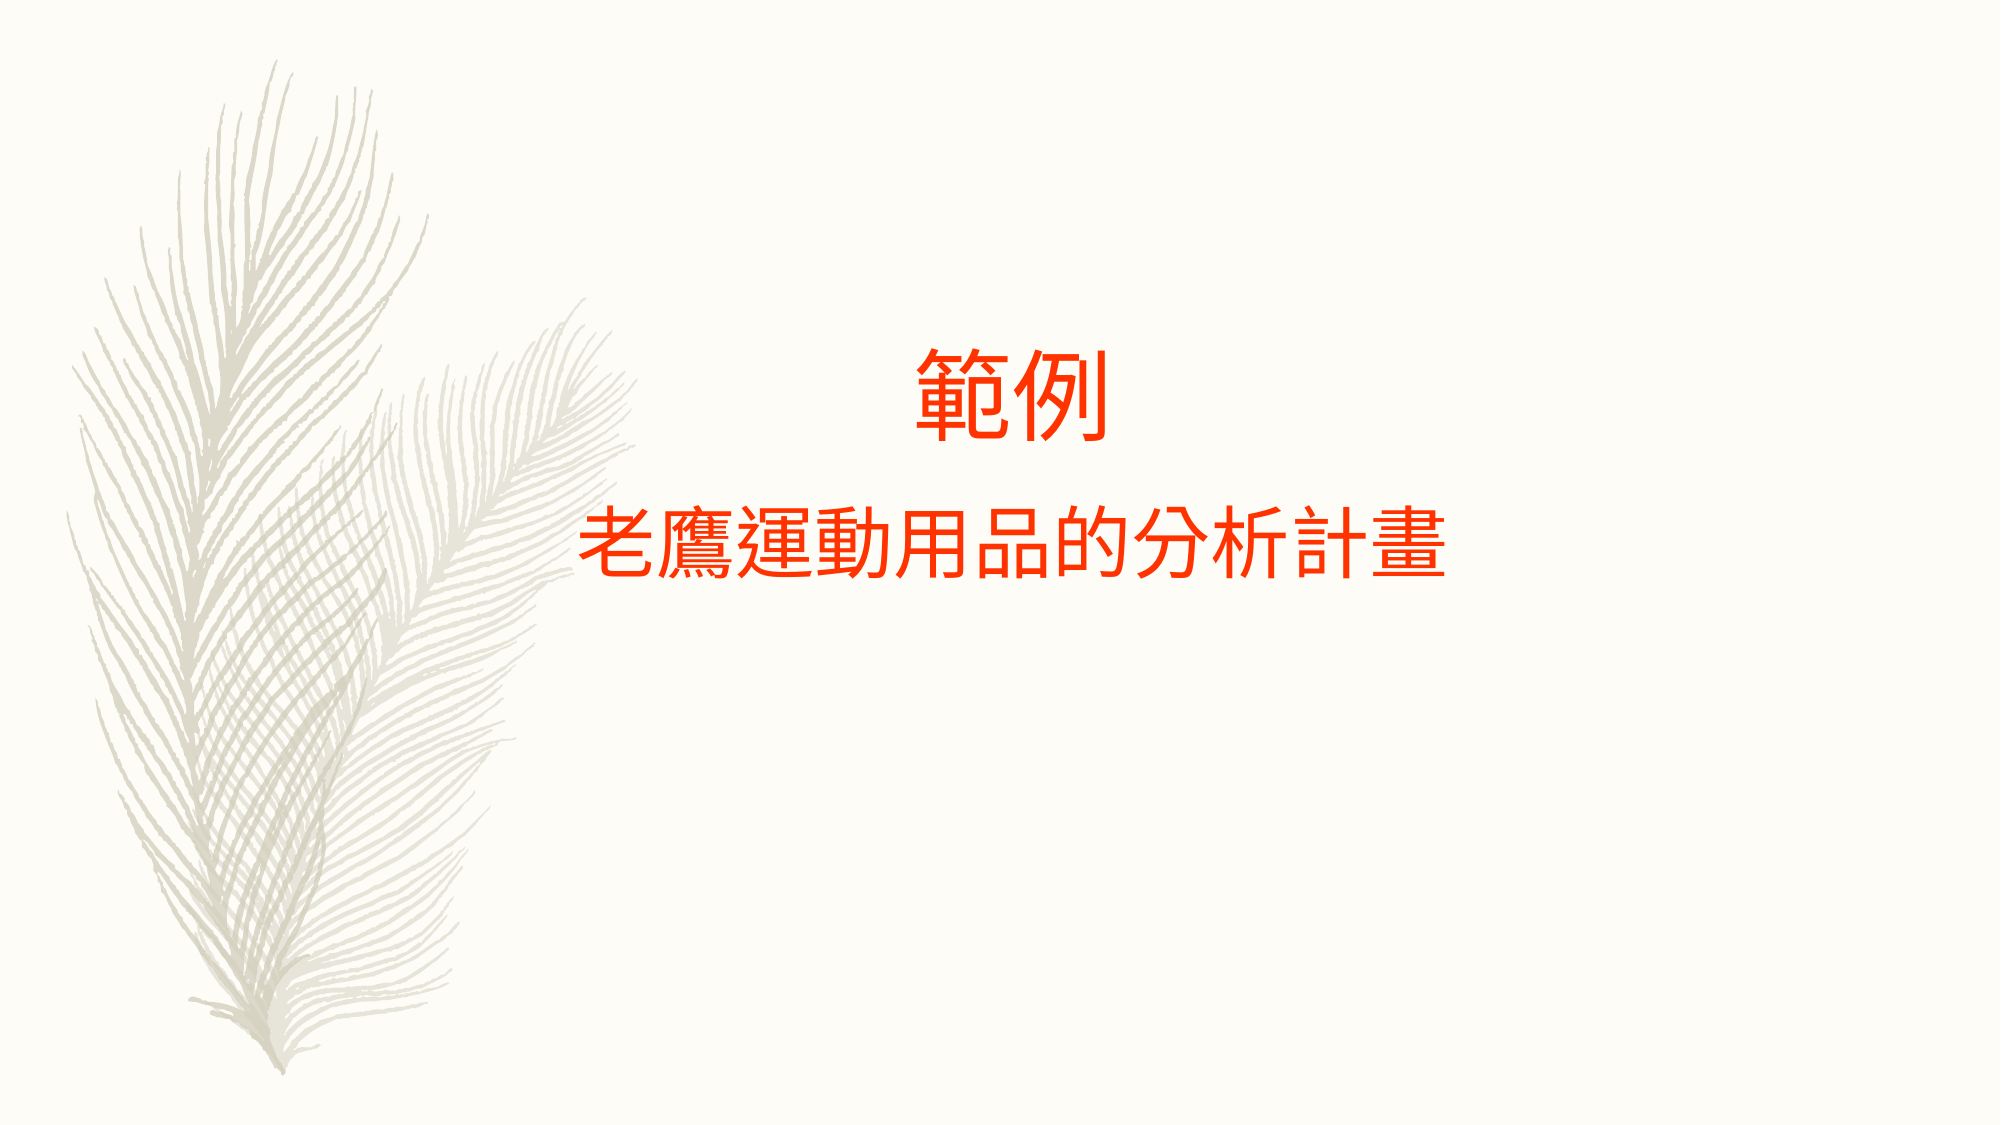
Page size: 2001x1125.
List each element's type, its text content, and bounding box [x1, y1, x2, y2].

text_box 範例 老鷹運動用品的分析計畫 [562, 326, 1464, 596]
